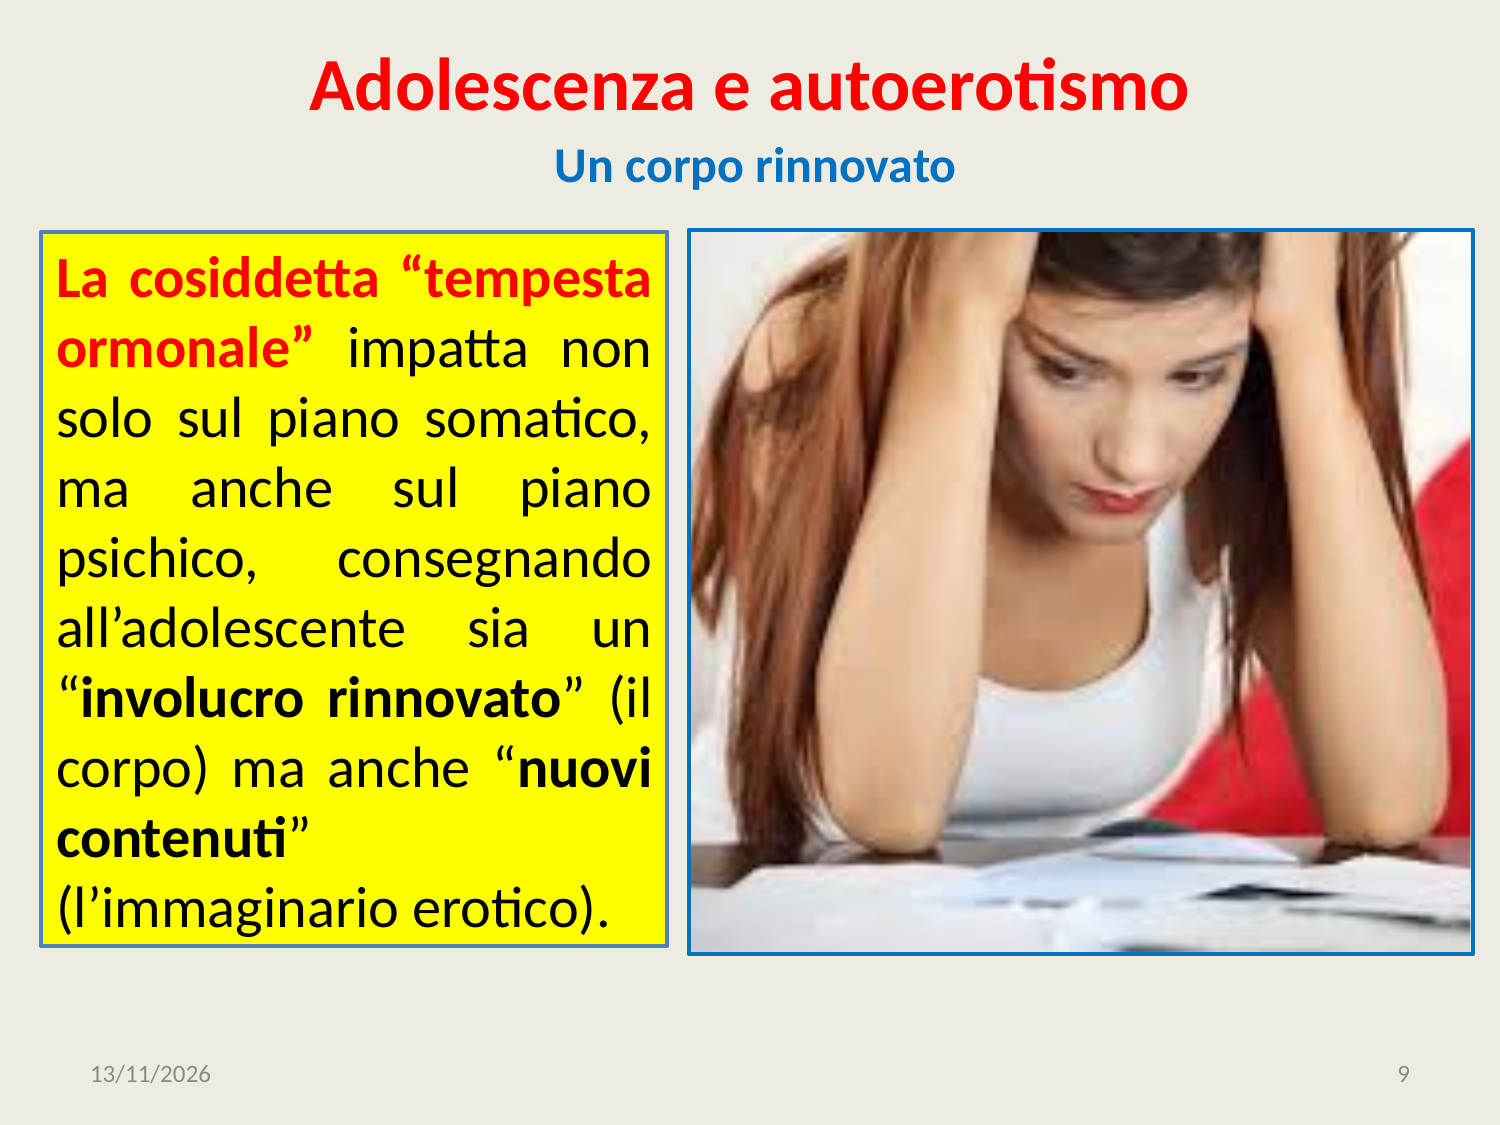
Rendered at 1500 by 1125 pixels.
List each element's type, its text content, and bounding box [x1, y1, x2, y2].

picture [690, 231, 1471, 953]
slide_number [75, 1042, 425, 1103]
text_box Un corpo rinnovato [230, 125, 1282, 201]
text_box La cosiddetta “tempesta ormonale” impatta non solo sul piano somatico, ma anche sul piano psichico, consegnando all’adolescente sia un “involucro rinnovato” (il corpo) ma anche “nuovi contenuti” (l’immaginario erotico). [41, 231, 668, 947]
title Adolescenza e autoerotismo [41, 30, 1459, 130]
slide_number 9 [1074, 1042, 1425, 1103]
